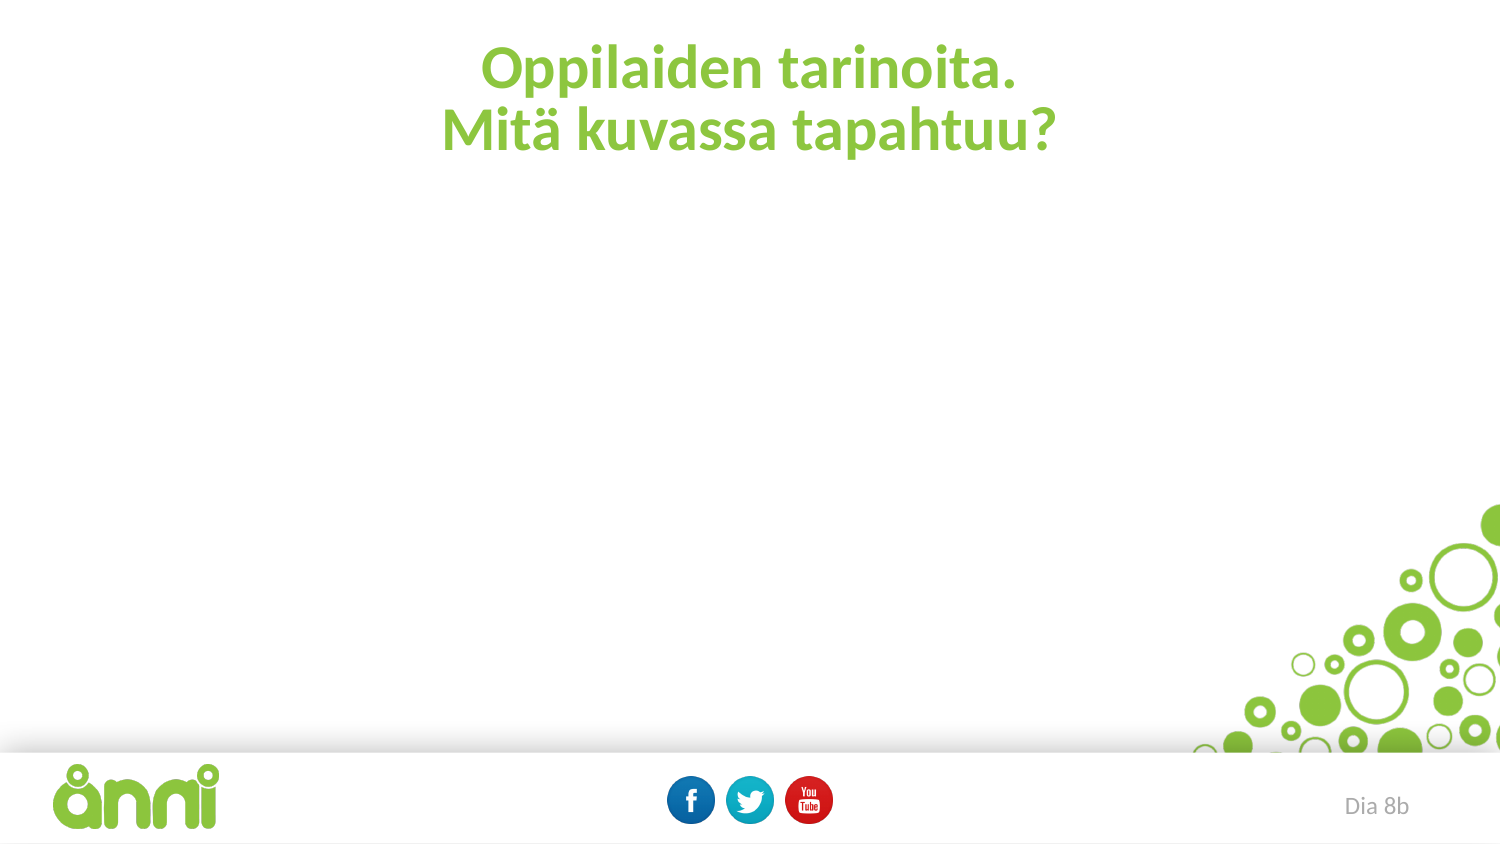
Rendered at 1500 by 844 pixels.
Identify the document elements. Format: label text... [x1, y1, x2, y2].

title Oppilaiden tarinoita. Mitä kuvassa tapahtuu? [75, 33, 1425, 175]
slide_number Dia 8b [1074, 782, 1425, 827]
picture [785, 776, 833, 824]
picture [667, 776, 715, 824]
picture [726, 776, 774, 824]
picture [53, 764, 219, 829]
picture [1161, 470, 1500, 752]
